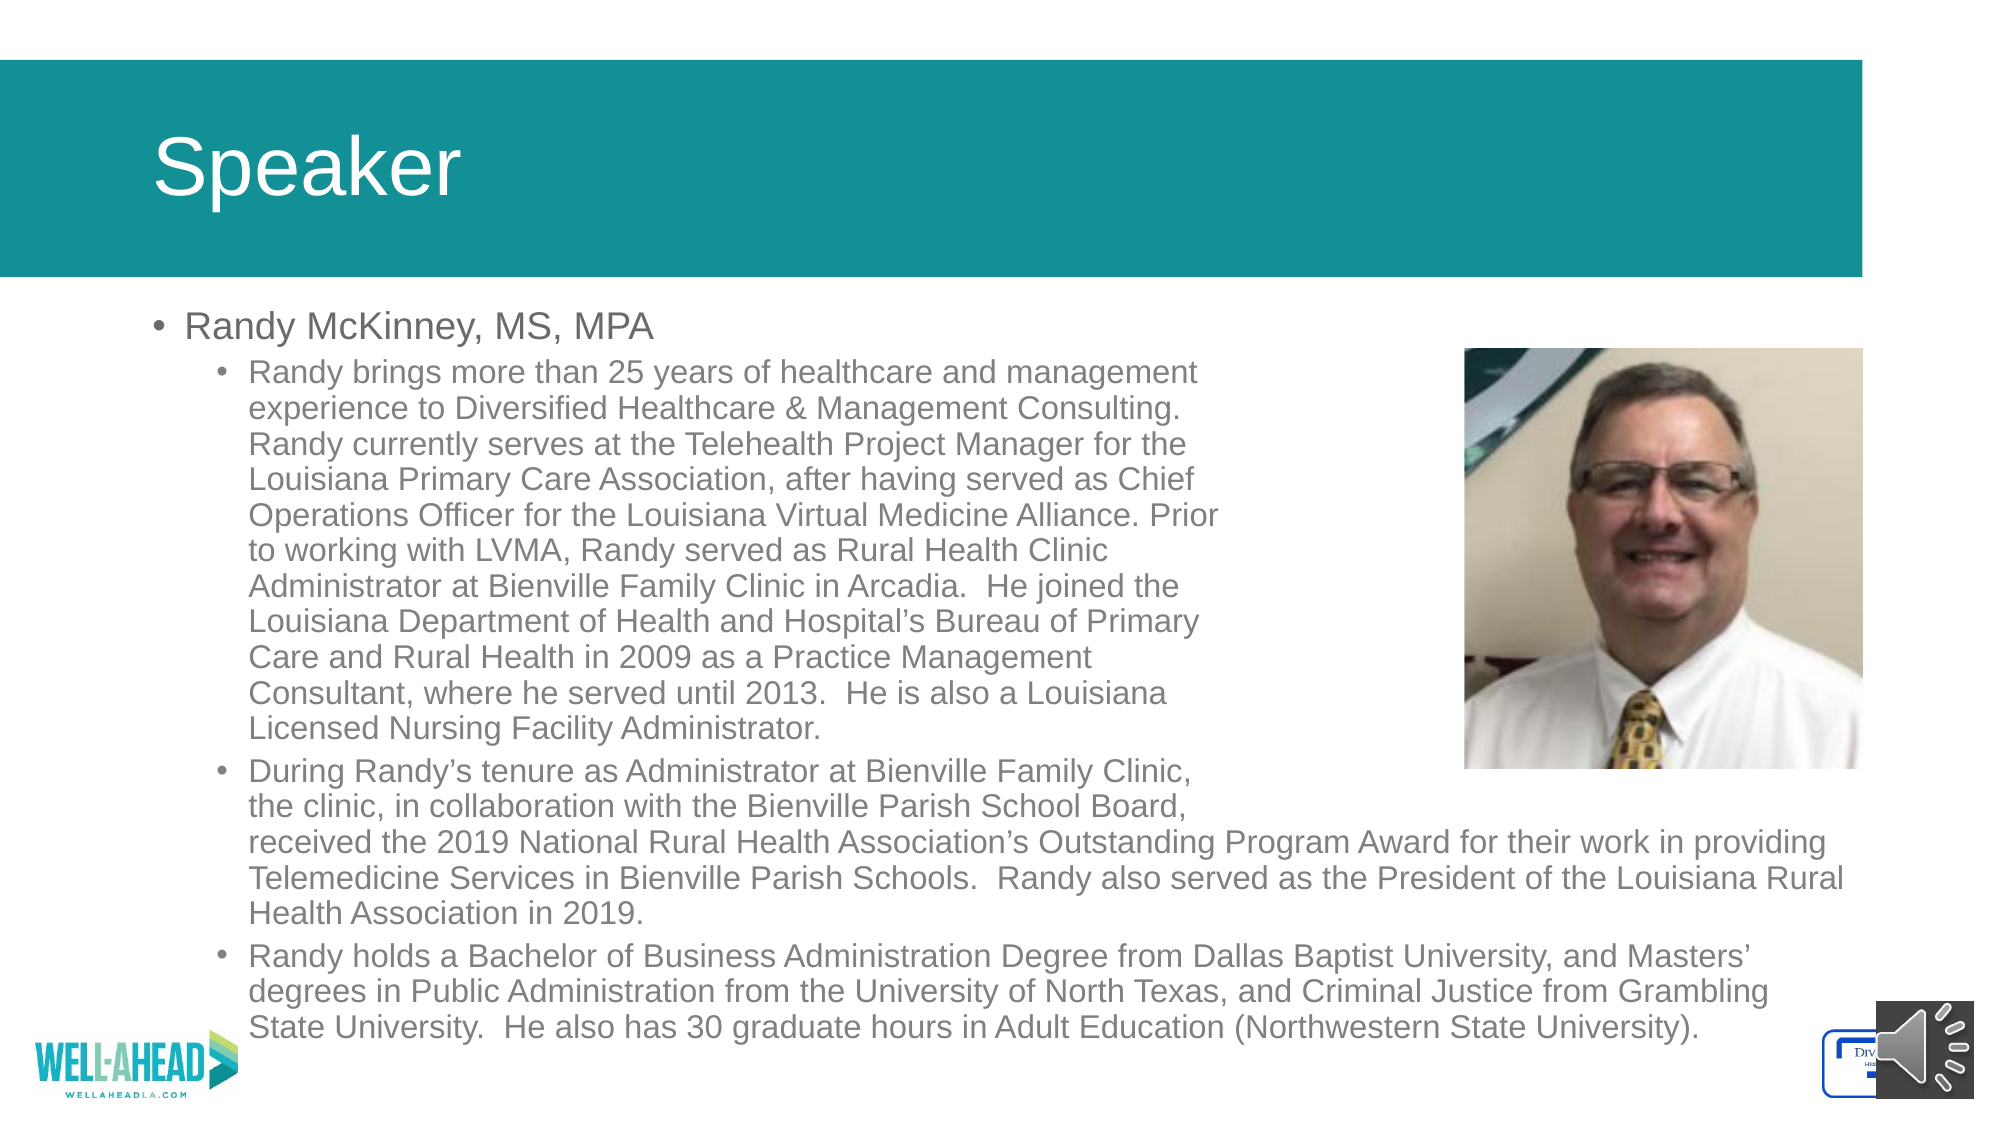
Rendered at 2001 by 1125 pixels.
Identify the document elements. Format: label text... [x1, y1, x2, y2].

picture [35, 1029, 238, 1098]
picture [1463, 348, 1863, 769]
list Randy McKinney, MS, MPA Randy brings more than 25 years of healthcare and management experience to Diversified Healthcare & Management Consulting. Randy currently serves at the Telehealth Project Manager for the Louisiana Primary Care Association, after having served as Chief Operations Officer for the Louisiana Virtual Medicine Alliance. Prior to working with LVMA, Randy served as Rural Health Clinic Administrator at Bienville Family Clinic in Arcadia. He joined the Louisiana Department of Health and Hospital’s Bureau of Primary Care and Rural Health in 2009 as a Practice Management Consultant, where he served until 2013. He is also a Louisiana Licensed Nursing Facility Administrator. During Randy’s tenure as Administrator at Bienville Family Clinic, the clinic, in collaboration with the Bienville Parish School Board, received the 2019 National Rural Health Association’s Outstanding Program Award for their work in providing Telemedicine Services in Bienville Parish Schools. Randy also served as the President of the Louisiana Rural Health Association in 2019. Randy holds a Bachelor of Business Administration Degree from Dallas Baptist University, and Masters’ degrees in Public Administration from the University of North Texas, and Criminal Justice from Grambling State University. He also has 30 graduate hours in Adult Education (Northwestern State University). [137, 299, 1863, 1067]
picture [1821, 999, 1975, 1100]
title Speaker [137, 59, 1863, 278]
